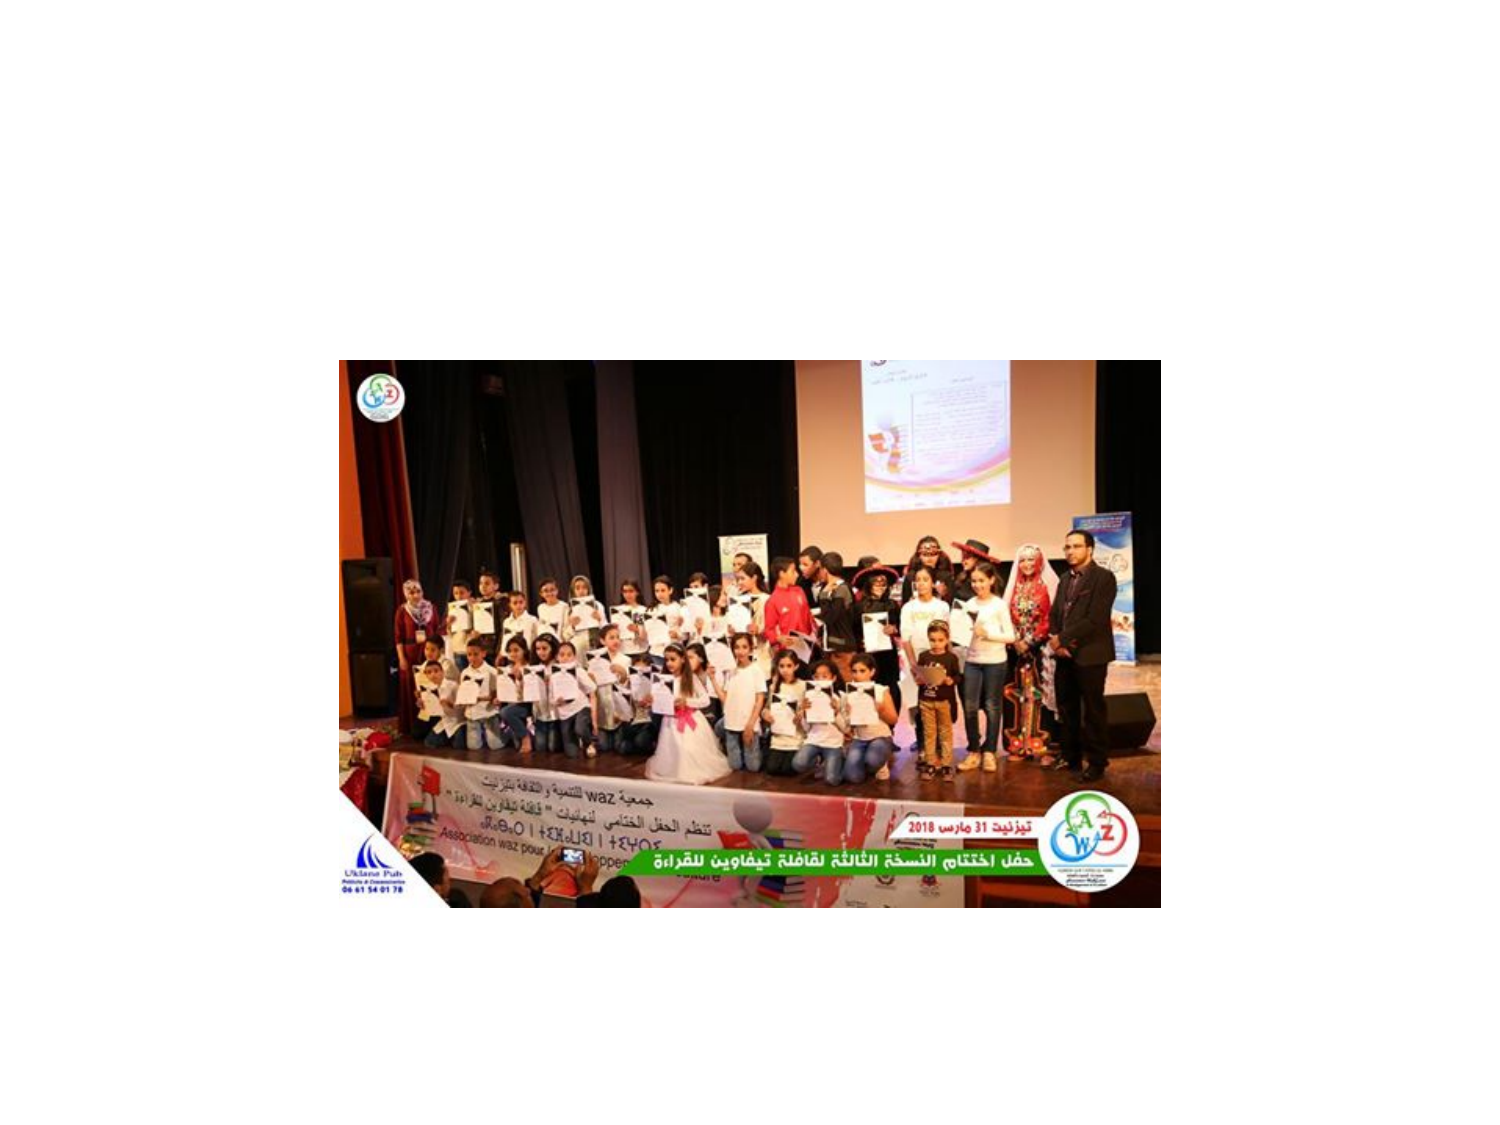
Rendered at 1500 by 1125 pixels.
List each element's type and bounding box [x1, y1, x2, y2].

list [339, 359, 1161, 908]
